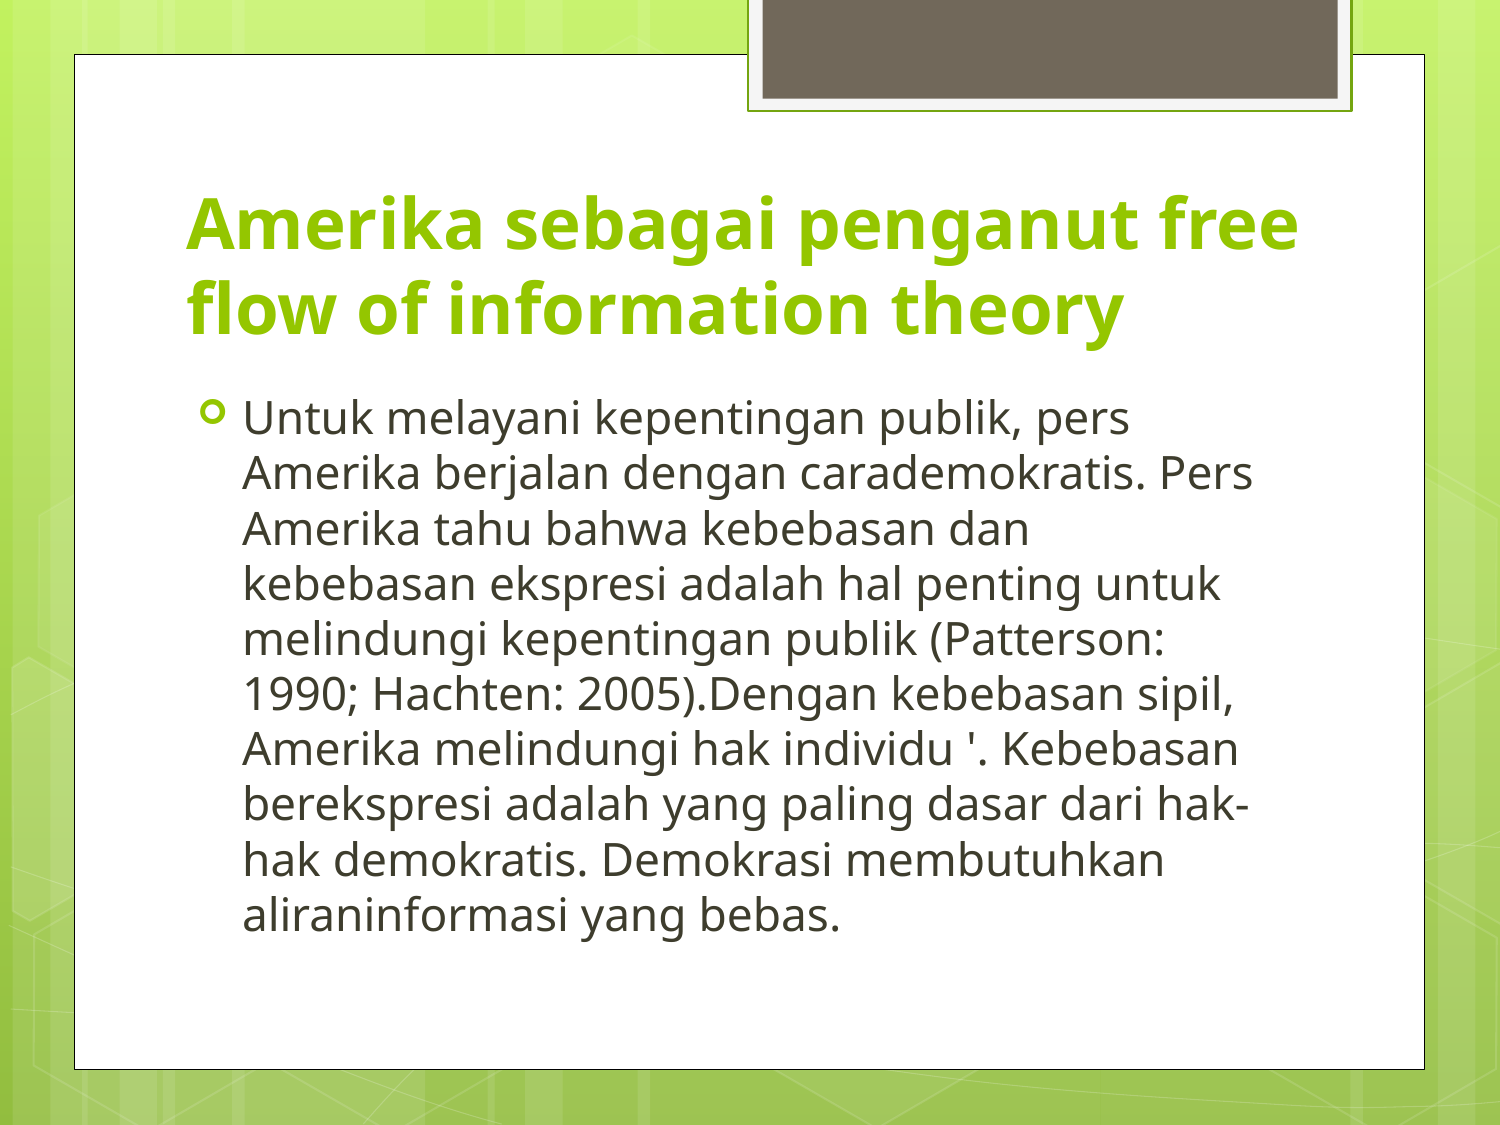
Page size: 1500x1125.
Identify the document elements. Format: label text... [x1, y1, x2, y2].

title Amerika sebagai penganut free flow of information theory [171, 168, 1324, 357]
list Untuk melayani kepentingan publik, pers Amerika berjalan dengan carademokratis. Pers Amerika tahu bahwa kebebasan dan kebebasan ekspresi adalah hal penting untuk melindungi kepentingan publik (Patterson: 1990; Hachten: 2005).Dengan kebebasan sipil, Amerika melindungi hak individu '. Kebebasan berekspresi adalah yang paling dasar dari hak-hak demokratis. Demokrasi membutuhkan aliraninformasi yang bebas. [171, 381, 1283, 957]
